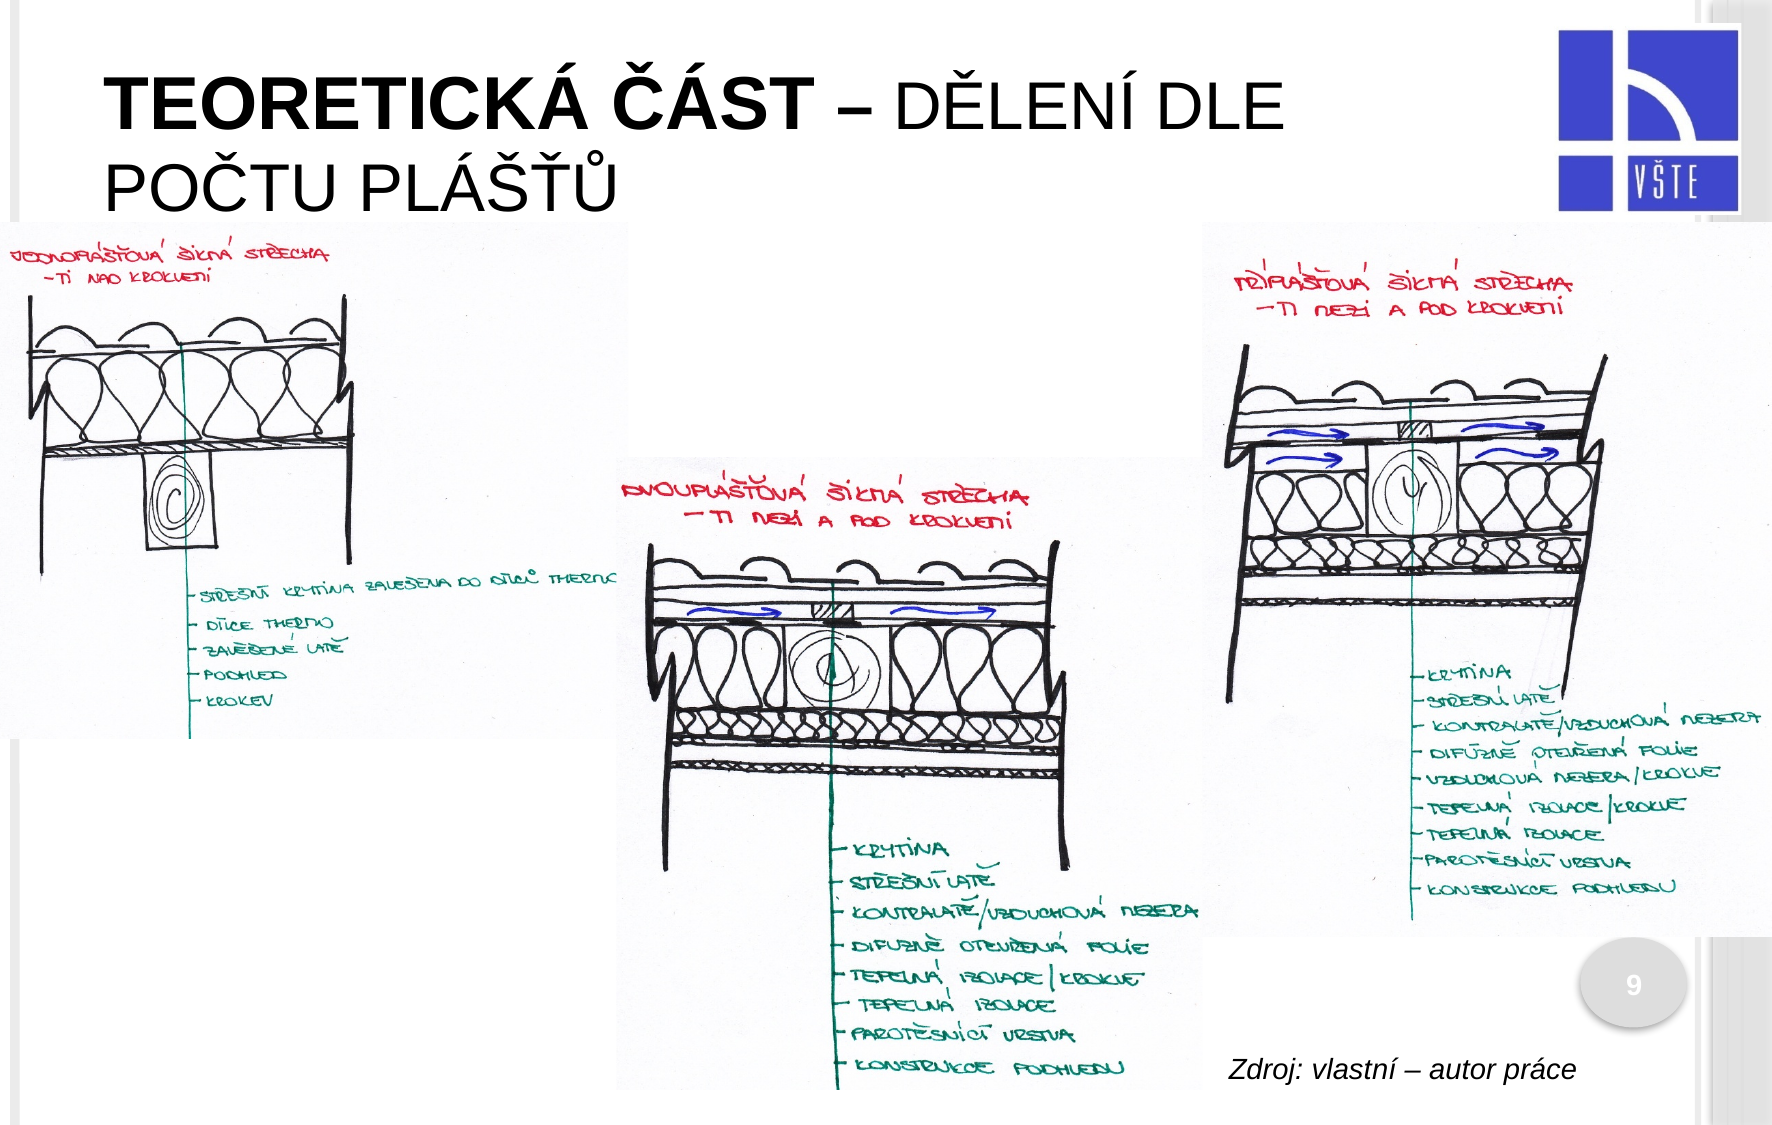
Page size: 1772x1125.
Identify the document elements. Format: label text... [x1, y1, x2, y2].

picture [1201, 222, 1772, 938]
text_box Zdroj: vlastní – autor práce [1213, 1042, 1753, 1093]
slide_number 9 [1575, 947, 1694, 1027]
title Teoretická část – dělení dle počtu plášťů [88, 45, 1536, 233]
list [615, 456, 1203, 1091]
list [0, 222, 629, 740]
picture [1553, 22, 1742, 216]
